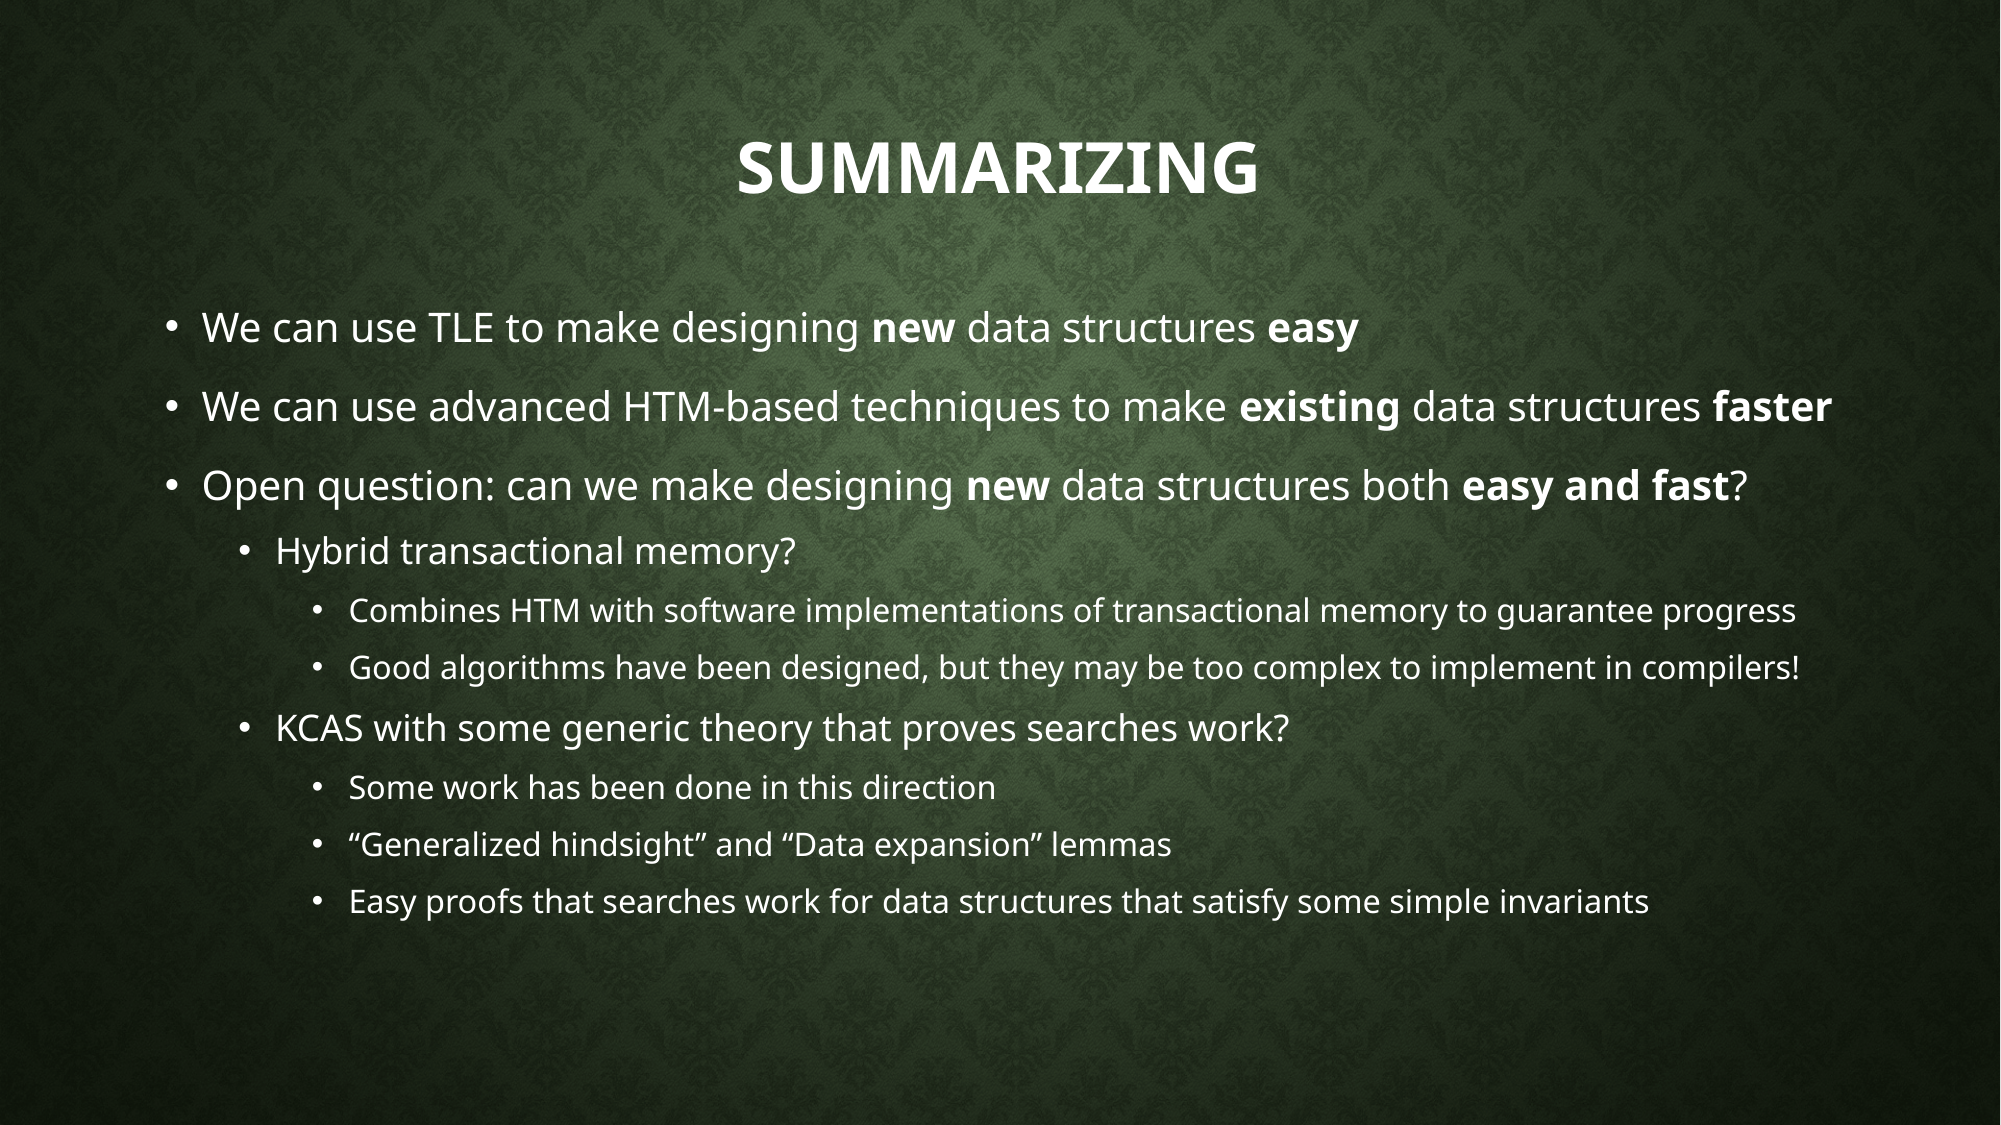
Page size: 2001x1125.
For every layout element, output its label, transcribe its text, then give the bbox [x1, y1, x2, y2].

list We can use TLE to make designing new data structures easy We can use advanced HTM-based techniques to make existing data structures faster Open question: can we make designing new data structures both easy and fast? Hybrid transactional memory? Combines HTM with software implementations of transactional memory to guarantee progress Good algorithms have been designed, but they may be too complex to implement in compilers! KCAS with some generic theory that proves searches work? Some work has been done in this direction “Generalized hindsight” and “Data expansion” lemmas Easy proofs that searches work for data structures that satisfy some simple invariants [149, 284, 1874, 974]
title Summarizing [149, 99, 1849, 242]
